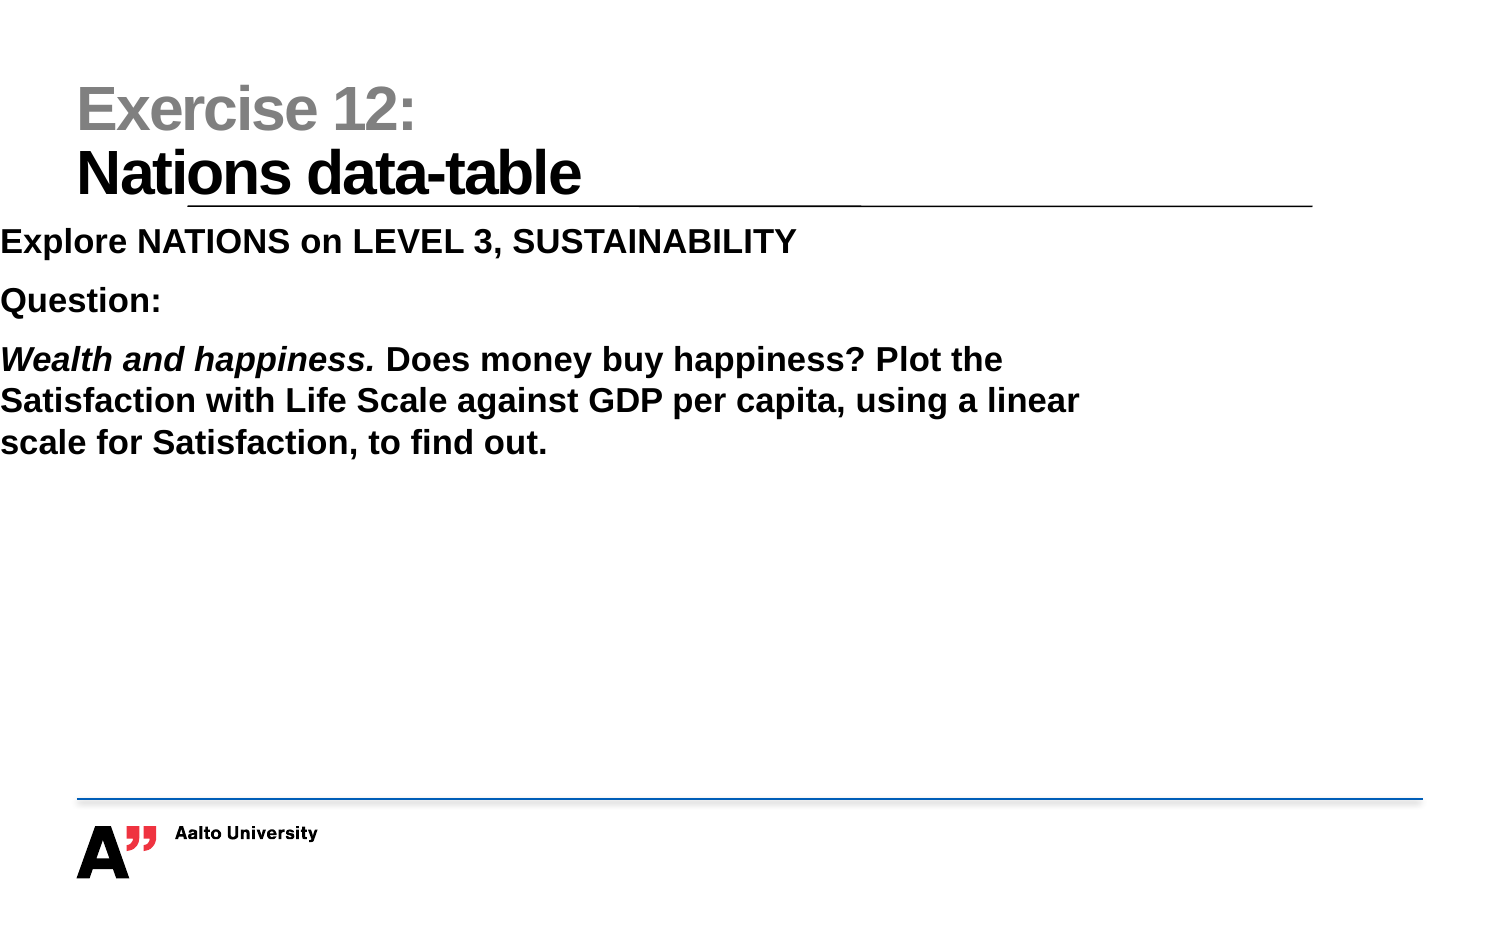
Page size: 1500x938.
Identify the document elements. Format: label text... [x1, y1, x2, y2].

title Exercise 12: Nations data-table [76, 43, 1424, 207]
list Explore NATIONS on LEVEL 3, SUSTAINABILITY Question: Wealth and happiness. Does money buy happiness? Plot the Satisfaction with Life Scale against GDP per capita, using a linear scale for Satisfaction, to find out. [0, 218, 1125, 835]
